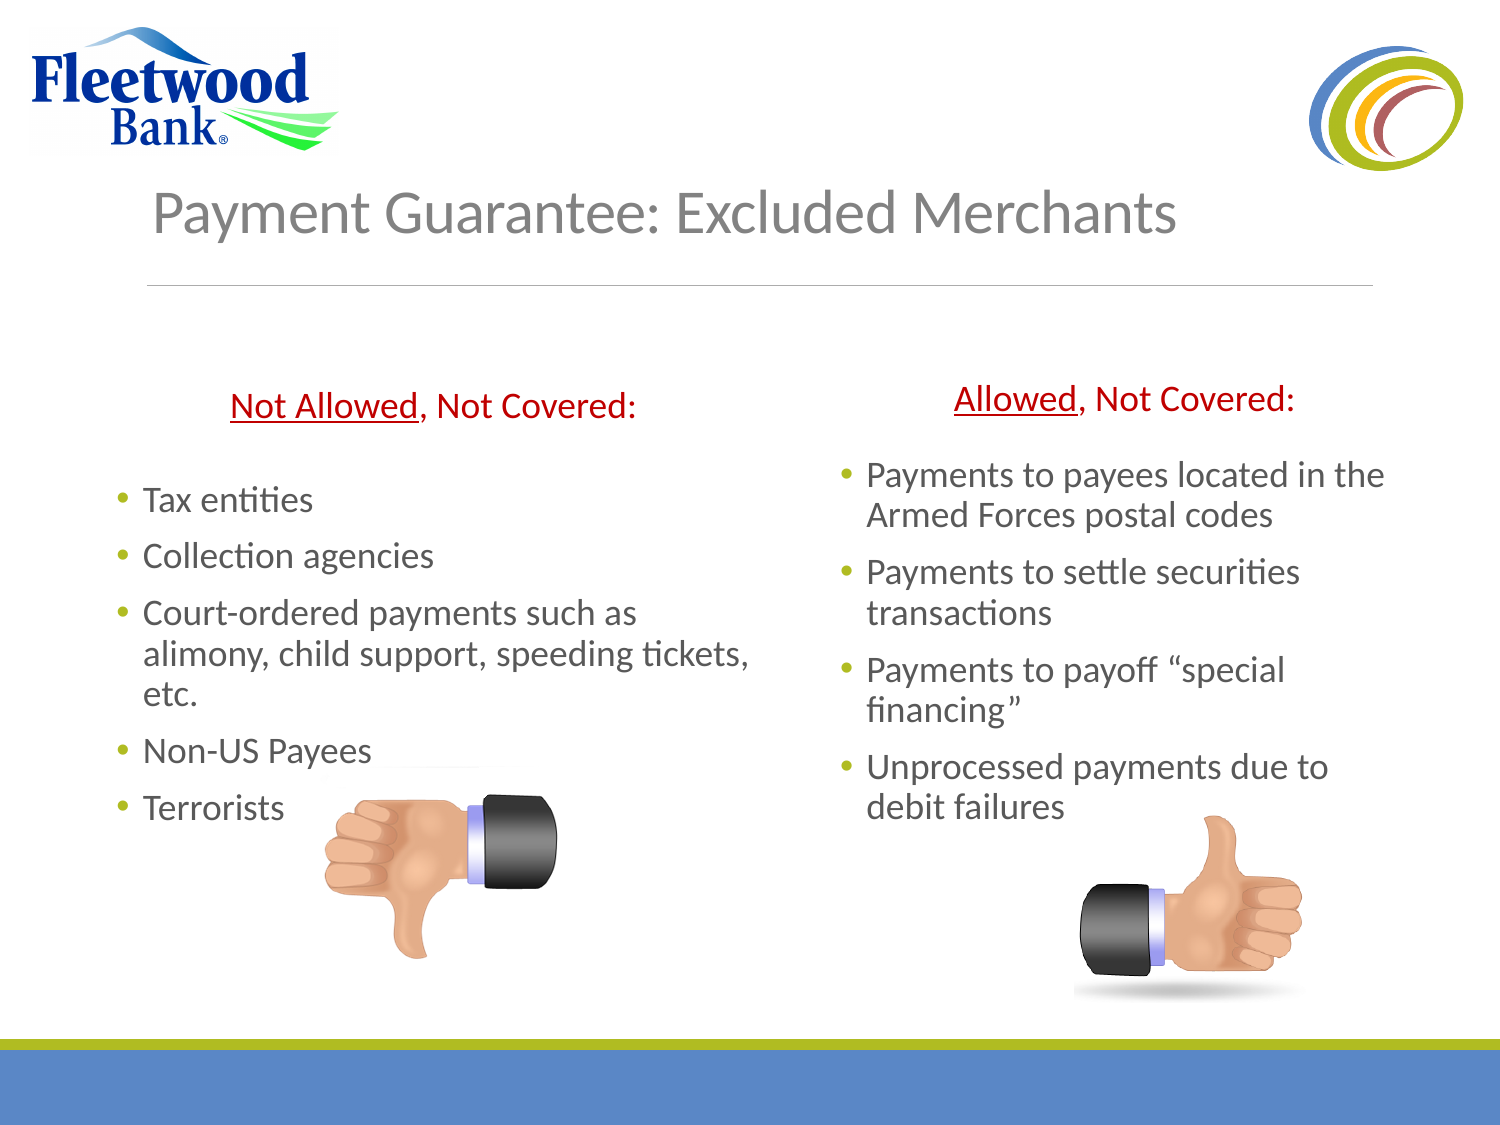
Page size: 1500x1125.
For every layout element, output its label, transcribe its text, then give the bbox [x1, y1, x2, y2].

picture [28, 27, 340, 157]
list Not Allowed, Not Covered: Tax entities Collection agencies Court-ordered payments such as alimony, child support, speeding tickets, etc. Non-US Payees Terrorists [116, 378, 752, 977]
title Payment Guarantee: Excluded Merchants [137, 156, 1375, 254]
list Allowed, Not Covered: Payments to payees located in the Armed Forces postal codes Payments to settle securities transactions Payments to payoff “special financing” Unprocessed payments due to debit failures [825, 300, 1425, 902]
picture [316, 764, 610, 977]
picture [1074, 799, 1309, 1004]
picture [1295, 35, 1477, 181]
